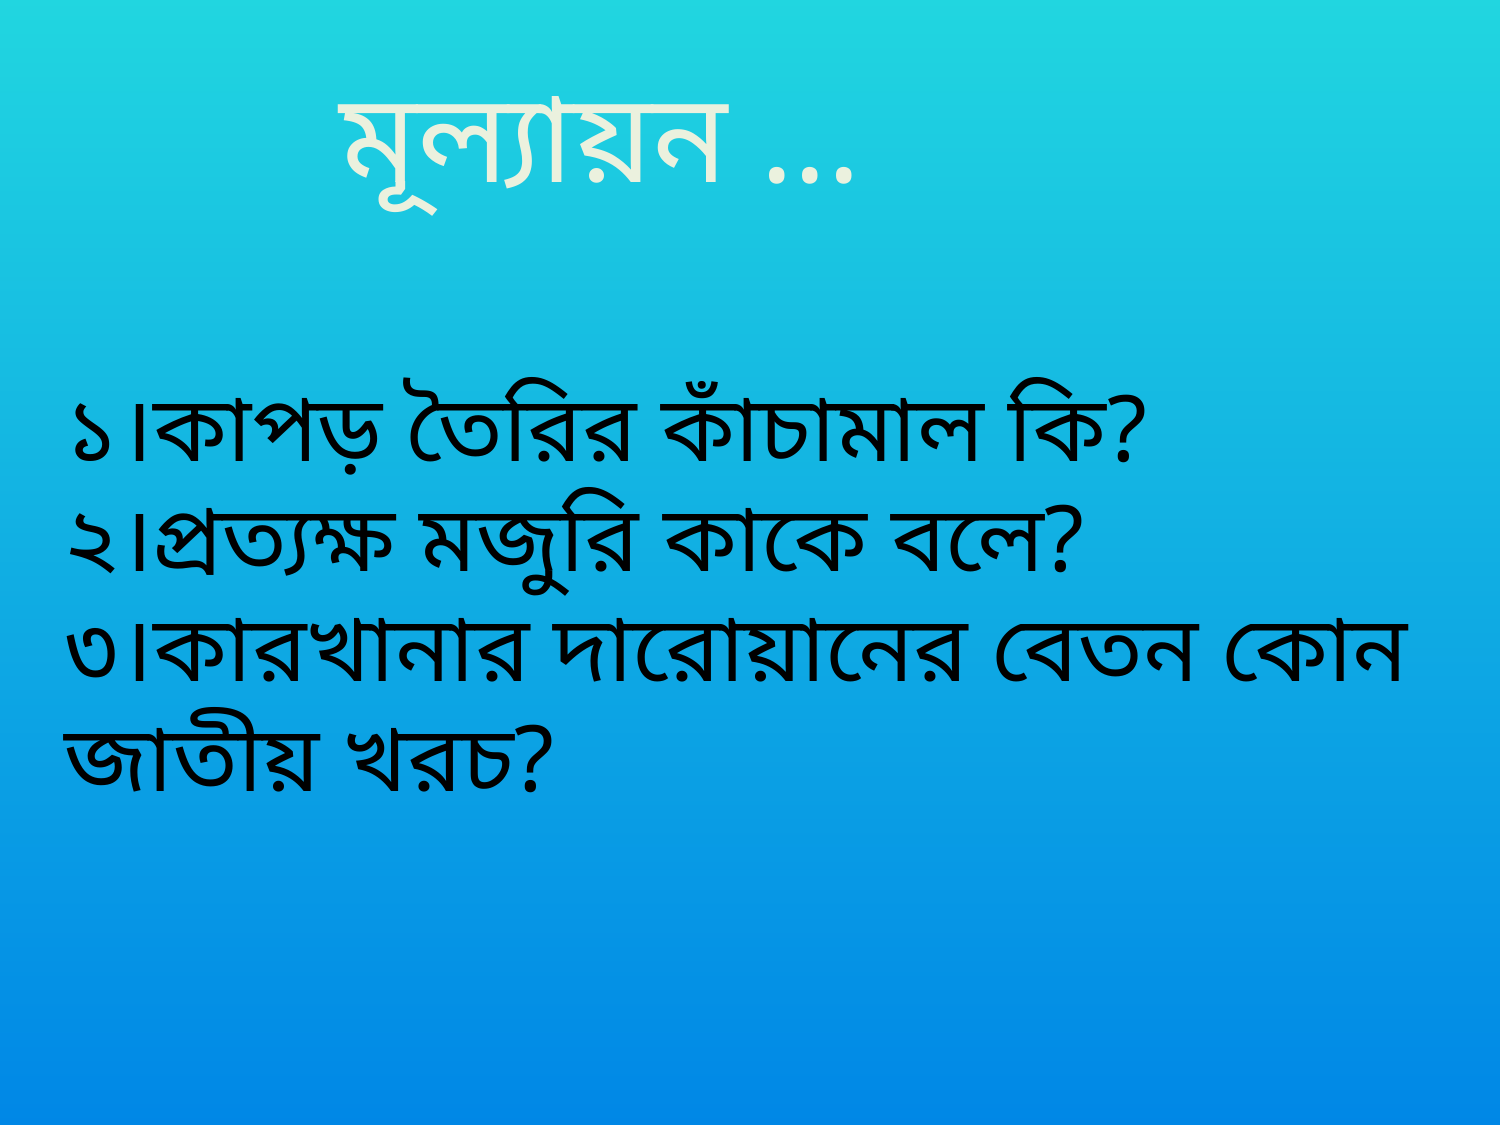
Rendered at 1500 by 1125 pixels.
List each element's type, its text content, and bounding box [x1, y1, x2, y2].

text_box ১।কাপড় তৈরির কাঁচামাল কি? ২।প্রত্যক্ষ মজুরি কাকে বলে? ৩।কারখানার দারোয়ানের বেতন কোন জাতীয় খরচ? [50, 362, 1500, 817]
text_box মূল্যায়ন ... [324, 49, 1263, 215]
